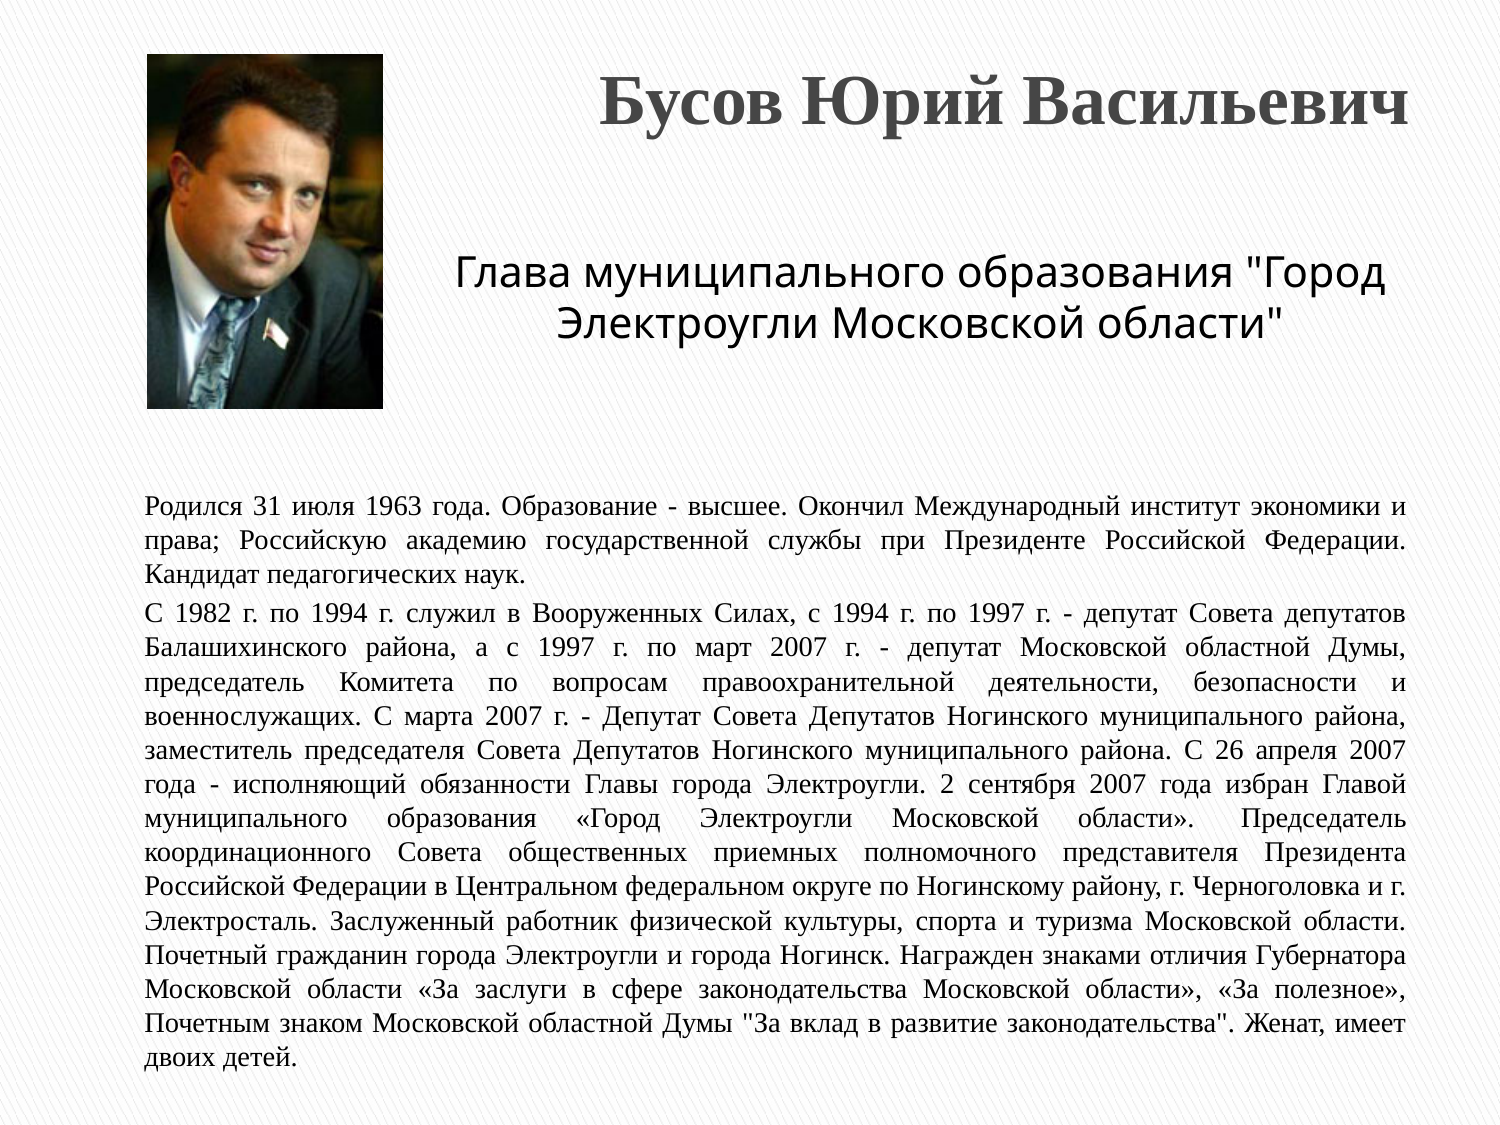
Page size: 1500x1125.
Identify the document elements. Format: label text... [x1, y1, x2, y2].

list Родился 31 июля 1963 года. Образование - высшее. Окончил Международный институт экономики и права; Российскую академию государственной службы при Президенте Российской Федерации. Кандидат педагогических наук. С 1982 г. по 1994 г. служил в Вооруженных Силах, с 1994 г. по 1997 г. - депутат Совета депутатов Балашихинского района, а с 1997 г. по март 2007 г. - депутат Московской областной Думы, председатель Комитета по вопросам правоохранительной деятельности, безопасности и военнослужащих. С марта 2007 г. - Депутат Совета Депутатов Ногинского муниципального района, заместитель председателя Совета Депутатов Ногинского муниципального района. С 26 апреля 2007 года - исполняющий обязанности Главы города Электроугли. 2 сентября 2007 года избран Главой муниципального образования «Город Электроугли Московской области». Председатель координационного Совета общественных приемных полномочного представителя Президента Российской Федерации в Центральном федеральном округе по Ногинскому району, г. Черноголовка и г. Электросталь. Заслуженный работник физической культуры, спорта и туризма Московской области. Почетный гражданин города Электроугли и города Ногинск. Награжден знаками отличия Губернатора Московской области «За заслуги в сфере законодательства Московской области», «За полезное», Почетным знаком Московской областной Думы "За вклад в развитие законодательства". Женат, имеет двоих детей. [75, 479, 1424, 1083]
title Бусов Юрий Васильевич [75, 44, 1425, 233]
list Глава муниципального образования "Город Электроугли Московской области" [390, 236, 1425, 386]
picture [147, 54, 384, 409]
